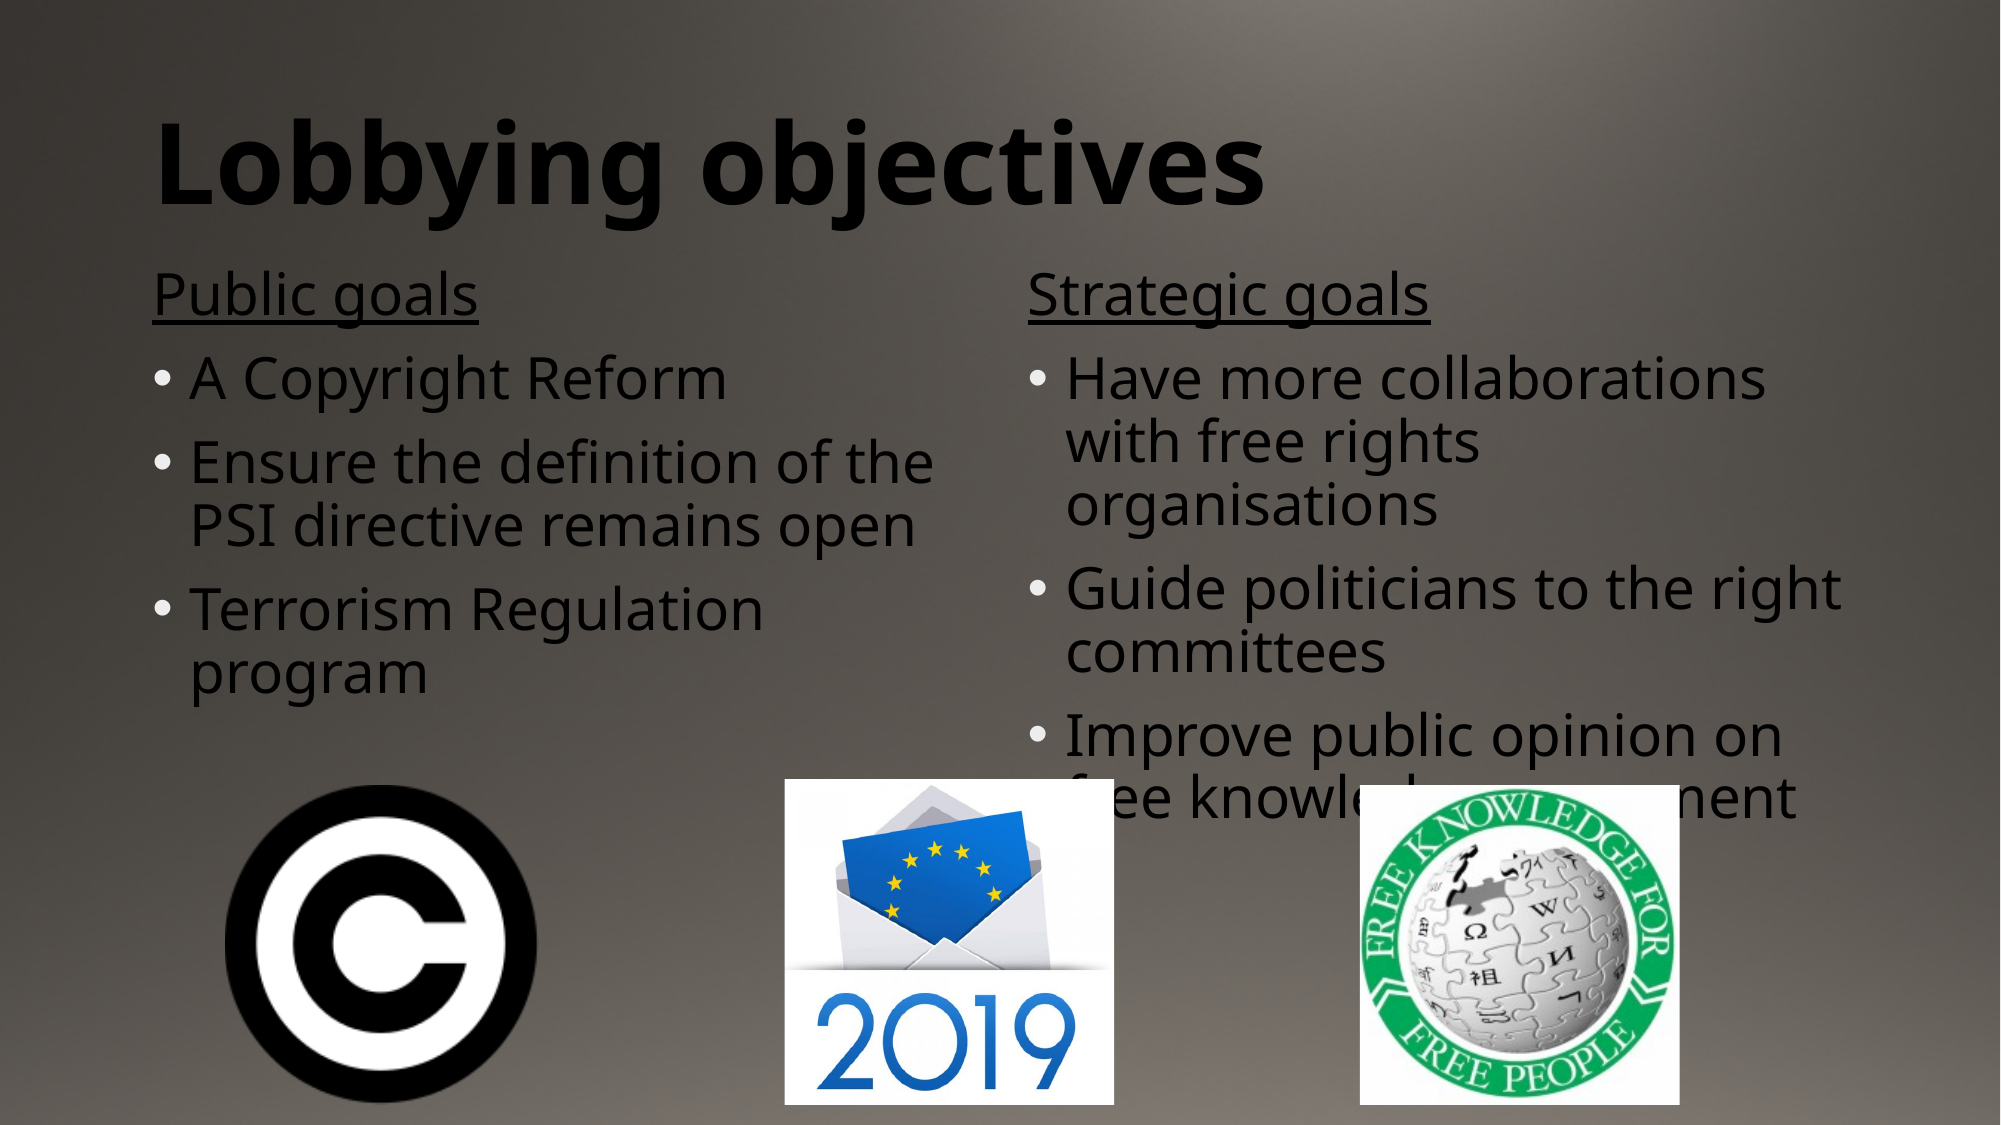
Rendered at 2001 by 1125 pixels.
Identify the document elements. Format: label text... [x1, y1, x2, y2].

title Lobbying objectives [137, 59, 1863, 278]
picture [0, 0, 2001, 1125]
list Strategic goals Have more collaborations with free rights organisations Guide politicians to the right committees Improve public opinion on free knowledge movement [1012, 258, 1863, 780]
list Public goals A Copyright Reform Ensure the definition of the PSI directive remains open Terrorism Regulation program [137, 258, 988, 687]
